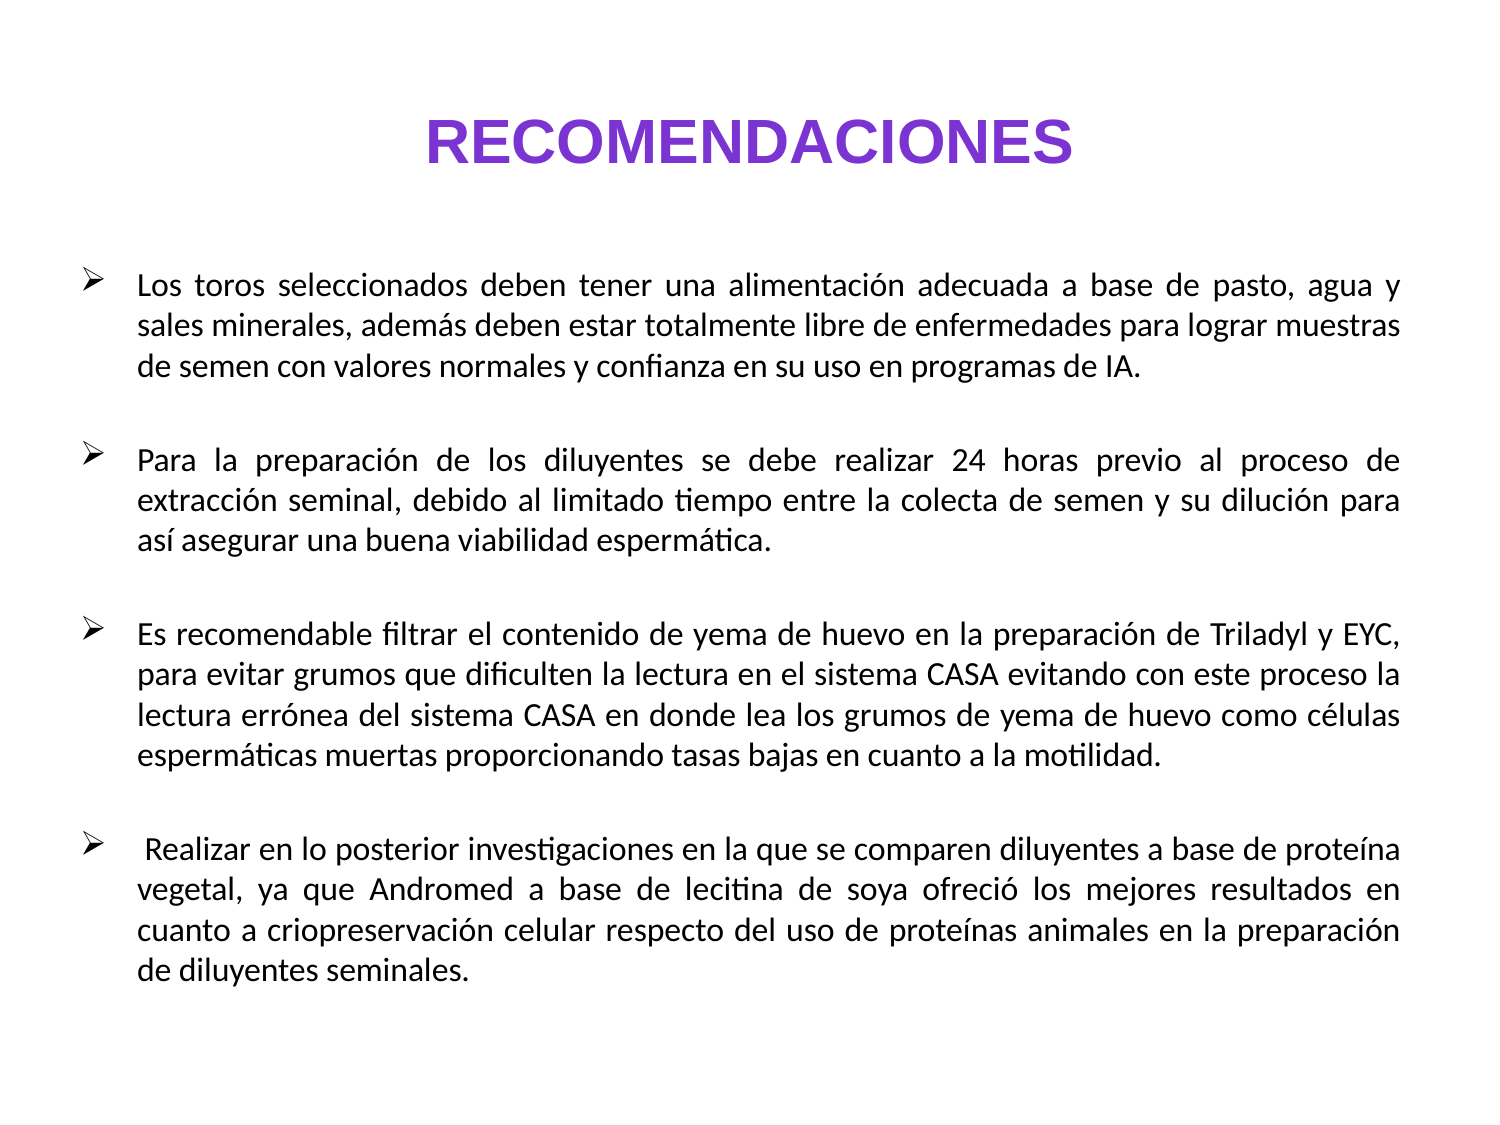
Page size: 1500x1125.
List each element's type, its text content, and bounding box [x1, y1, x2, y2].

title RECOMENDACIONES [75, 45, 1425, 233]
list Los toros seleccionados deben tener una alimentación adecuada a base de pasto, agua y sales minerales, además deben estar totalmente libre de enfermedades para lograr muestras de semen con valores normales y confianza en su uso en programas de IA. Para la preparación de los diluyentes se debe realizar 24 horas previo al proceso de extracción seminal, debido al limitado tiempo entre la colecta de semen y su dilución para así asegurar una buena viabilidad espermática. Es recomendable filtrar el contenido de yema de huevo en la preparación de Triladyl y EYC, para evitar grumos que dificulten la lectura en el sistema CASA evitando con este proceso la lectura errónea del sistema CASA en donde lea los grumos de yema de huevo como células espermáticas muertas proporcionando tasas bajas en cuanto a la motilidad. Realizar en lo posterior investigaciones en la que se comparen diluyentes a base de proteína vegetal, ya que Andromed a base de lecitina de soya ofreció los mejores resultados en cuanto a criopreservación celular respecto del uso de proteínas animales en la preparación de diluyentes seminales. [64, 255, 1415, 998]
